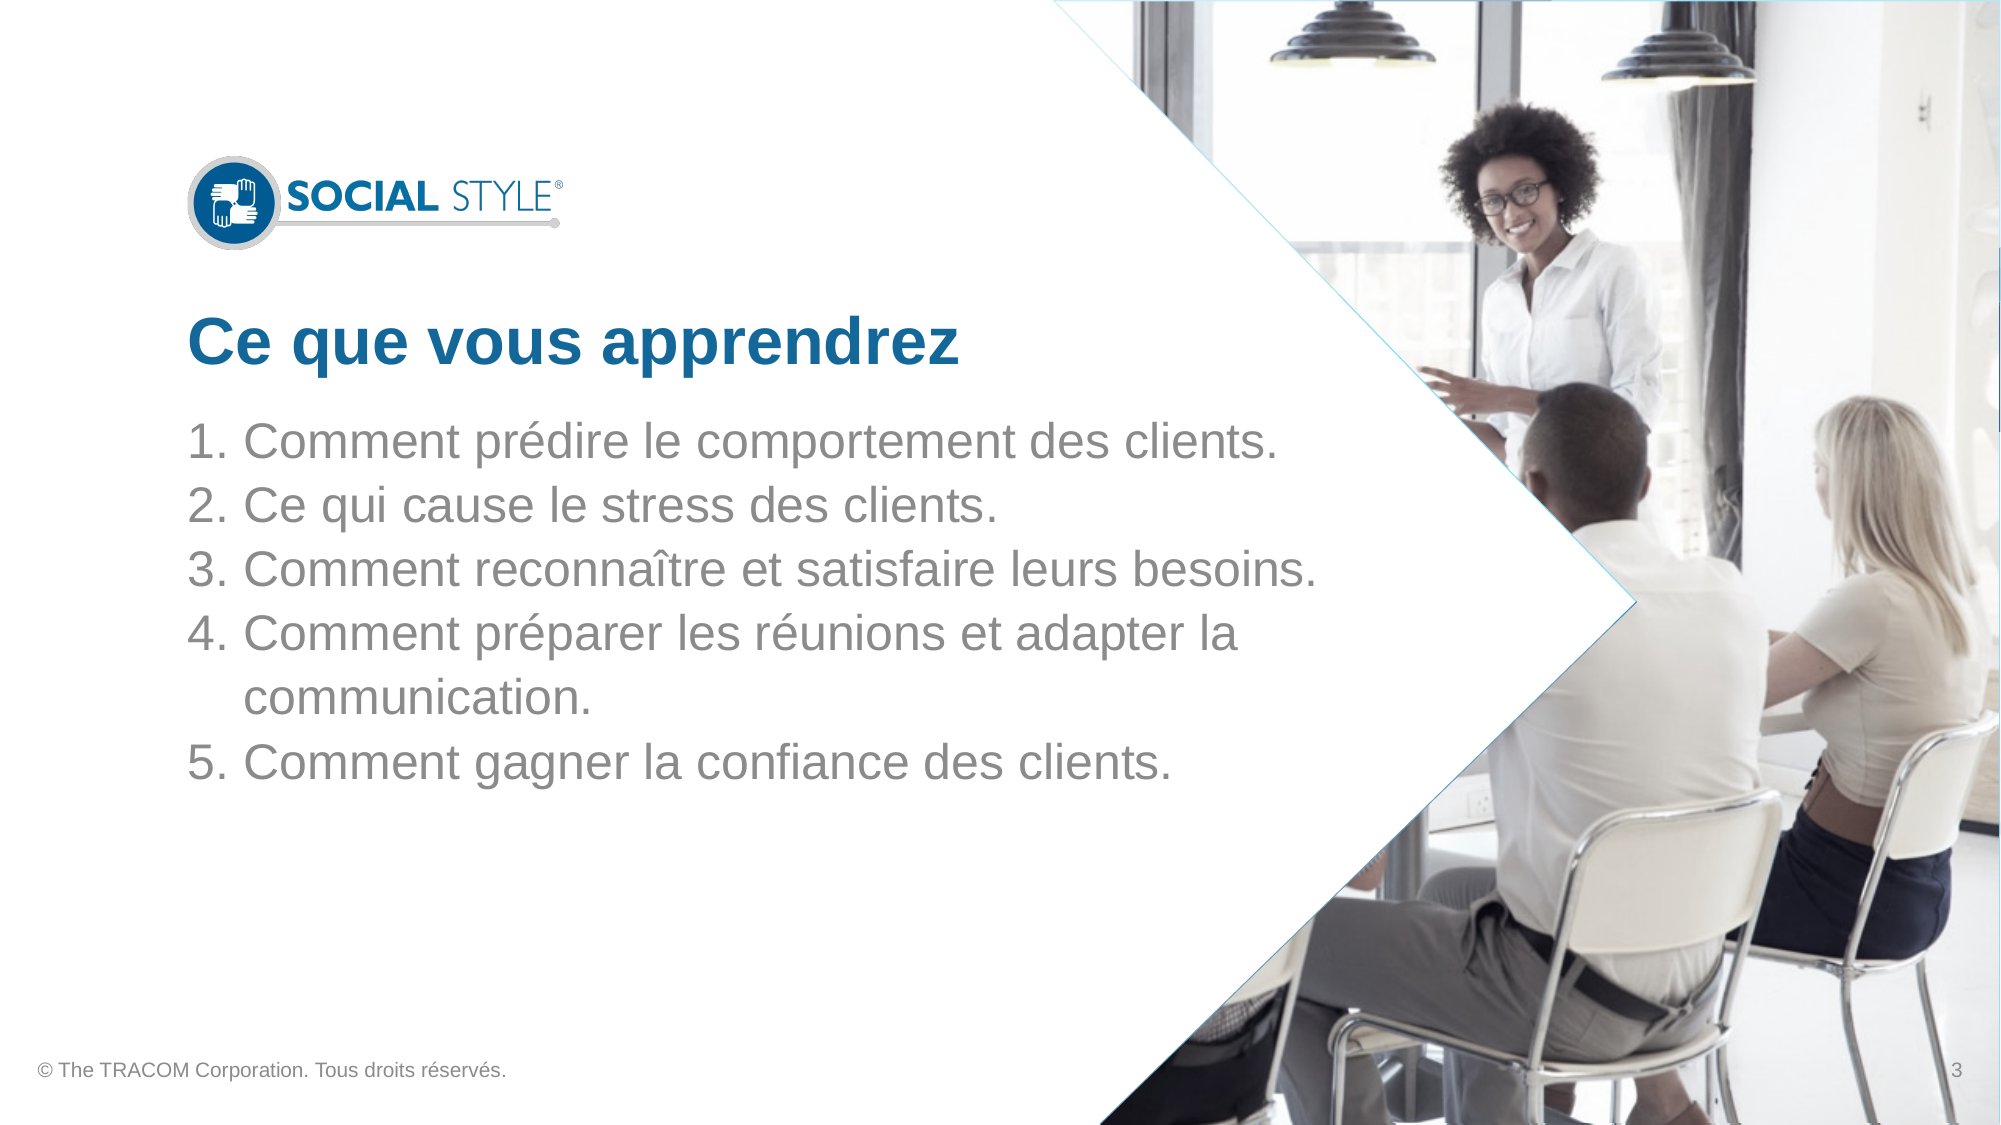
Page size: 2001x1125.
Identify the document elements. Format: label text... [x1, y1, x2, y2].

picture [1055, 0, 2001, 1125]
title Ce que vous apprendrez [187, 301, 1316, 380]
list Comment prédire le comportement des clients. Ce qui cause le stress des clients. Comment reconnaître et satisfaire leurs besoins. Comment préparer les réunions et adapter la communication. Comment gagner la confiance des clients. [187, 403, 1513, 918]
picture [187, 156, 563, 250]
footer © The TRACOM Corporation. Tous droits réservés. [37, 1056, 1338, 1103]
slide_number 3 [1512, 1056, 1963, 1103]
